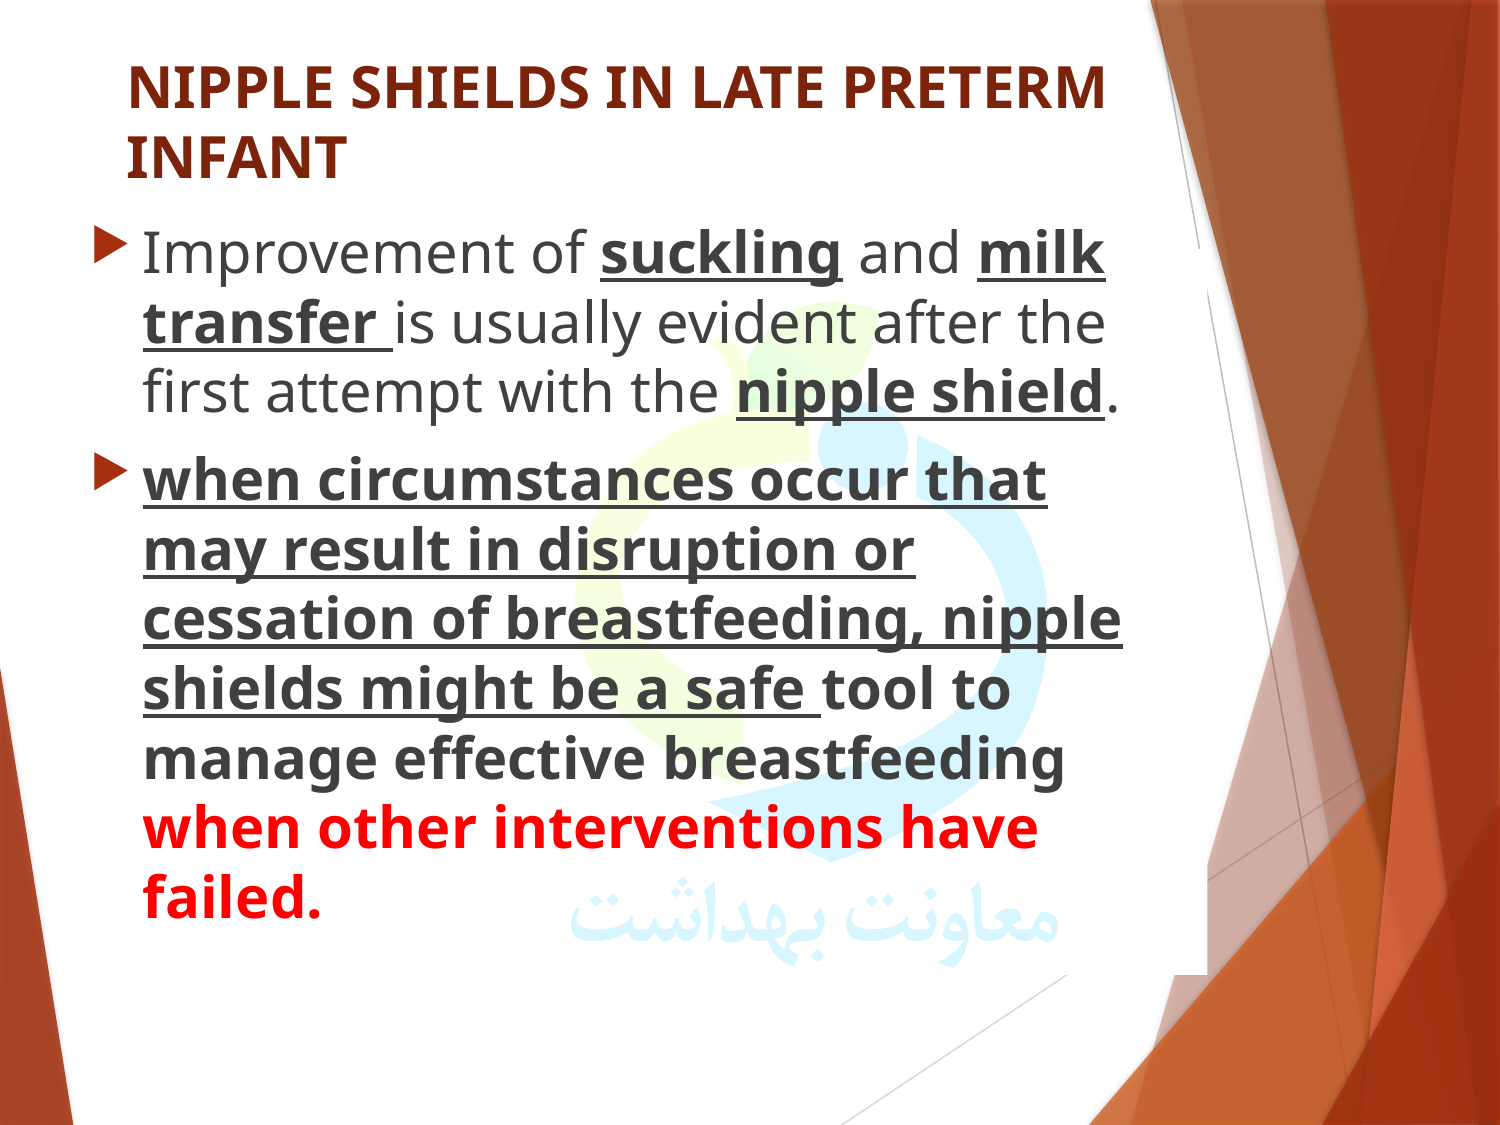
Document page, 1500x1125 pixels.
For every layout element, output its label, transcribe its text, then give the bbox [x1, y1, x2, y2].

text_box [85, 54, 987, 205]
text_box NIPPLE SHIELDS IN LATE PRETERM INFANT [112, 42, 1176, 198]
list Improvement of suckling and milk transfer is usually evident after the first attempt with the nipple shield. when circumstances occur that may result in disruption or cessation of breastfeeding, nipple shields might be a safe tool to manage effective breastfeeding when other interventions have failed. [75, 208, 1176, 944]
